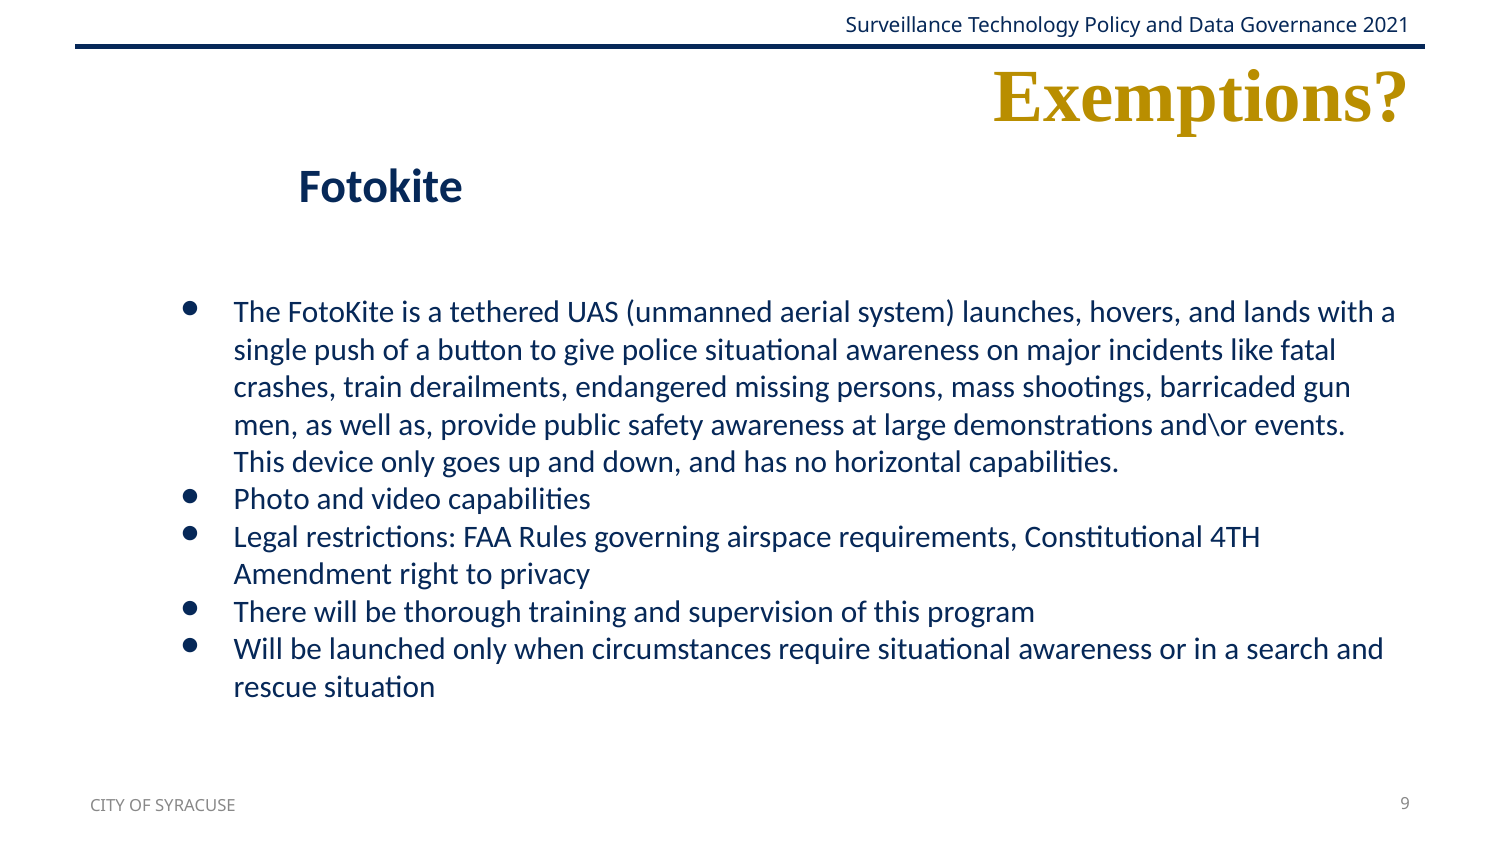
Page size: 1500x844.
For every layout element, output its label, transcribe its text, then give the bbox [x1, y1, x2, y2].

title Exemptions? [143, 43, 1425, 140]
text_box The FotoKite is a tethered UAS (unmanned aerial system) launches, hovers, and lands with a single push of a button to give police situational awareness on major incidents like fatal crashes, train derailments, endangered missing persons, mass shootings, barricaded gun men, as well as, provide public safety awareness at large demonstrations and\or events. This device only goes up and down, and has no horizontal capabilities. Photo and video capabilities Legal restrictions: FAA Rules governing airspace requirements, Constitutional 4TH Amendment right to privacy There will be thorough training and supervision of this program Will be launched only when circumstances require situational awareness or in a search and rescue situation [143, 276, 1425, 403]
text_box Fotokite [109, 139, 653, 461]
slide_number CITY OF SYRACUSE [75, 782, 425, 827]
